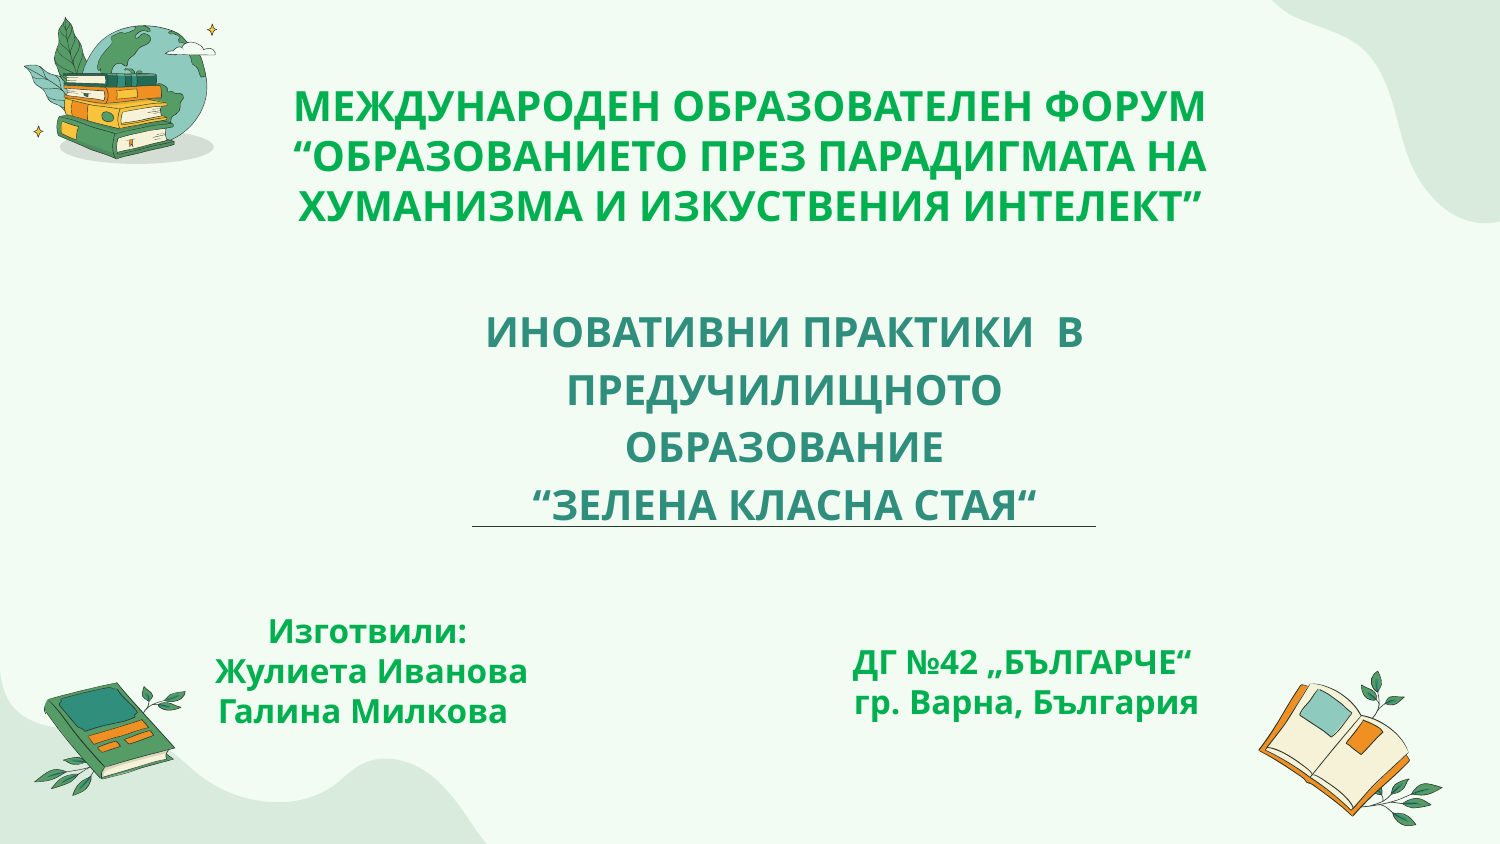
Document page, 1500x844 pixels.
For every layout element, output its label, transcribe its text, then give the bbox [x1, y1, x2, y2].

subtitle ИНОВАТИВНИ ПРАКТИКИ В ПРЕДУЧИЛИЩНОТО ОБРАЗОВАНИЕ “ЗЕЛЕНА КЛАСНА СТАЯ“ [408, 283, 1161, 479]
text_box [23, 16, 218, 165]
title МЕЖДУНАРОДЕН ОБРАЗОВАТЕЛЕН ФОРУМ “ОБРАЗОВАНИЕТО ПРЕЗ ПАРАДИГМАТА НА ХУМАНИЗМА И ИЗКУСТВЕНИЯ ИНТЕЛЕКТ” [149, 93, 1351, 245]
text_box ДГ №42 „БЪЛГАРЧЕ“ гр. Варна, България [754, 591, 1291, 737]
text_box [26, 682, 186, 802]
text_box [1258, 670, 1443, 827]
text_box Изготвили: Жулиета Иванова Галина Милкова [177, 591, 566, 796]
